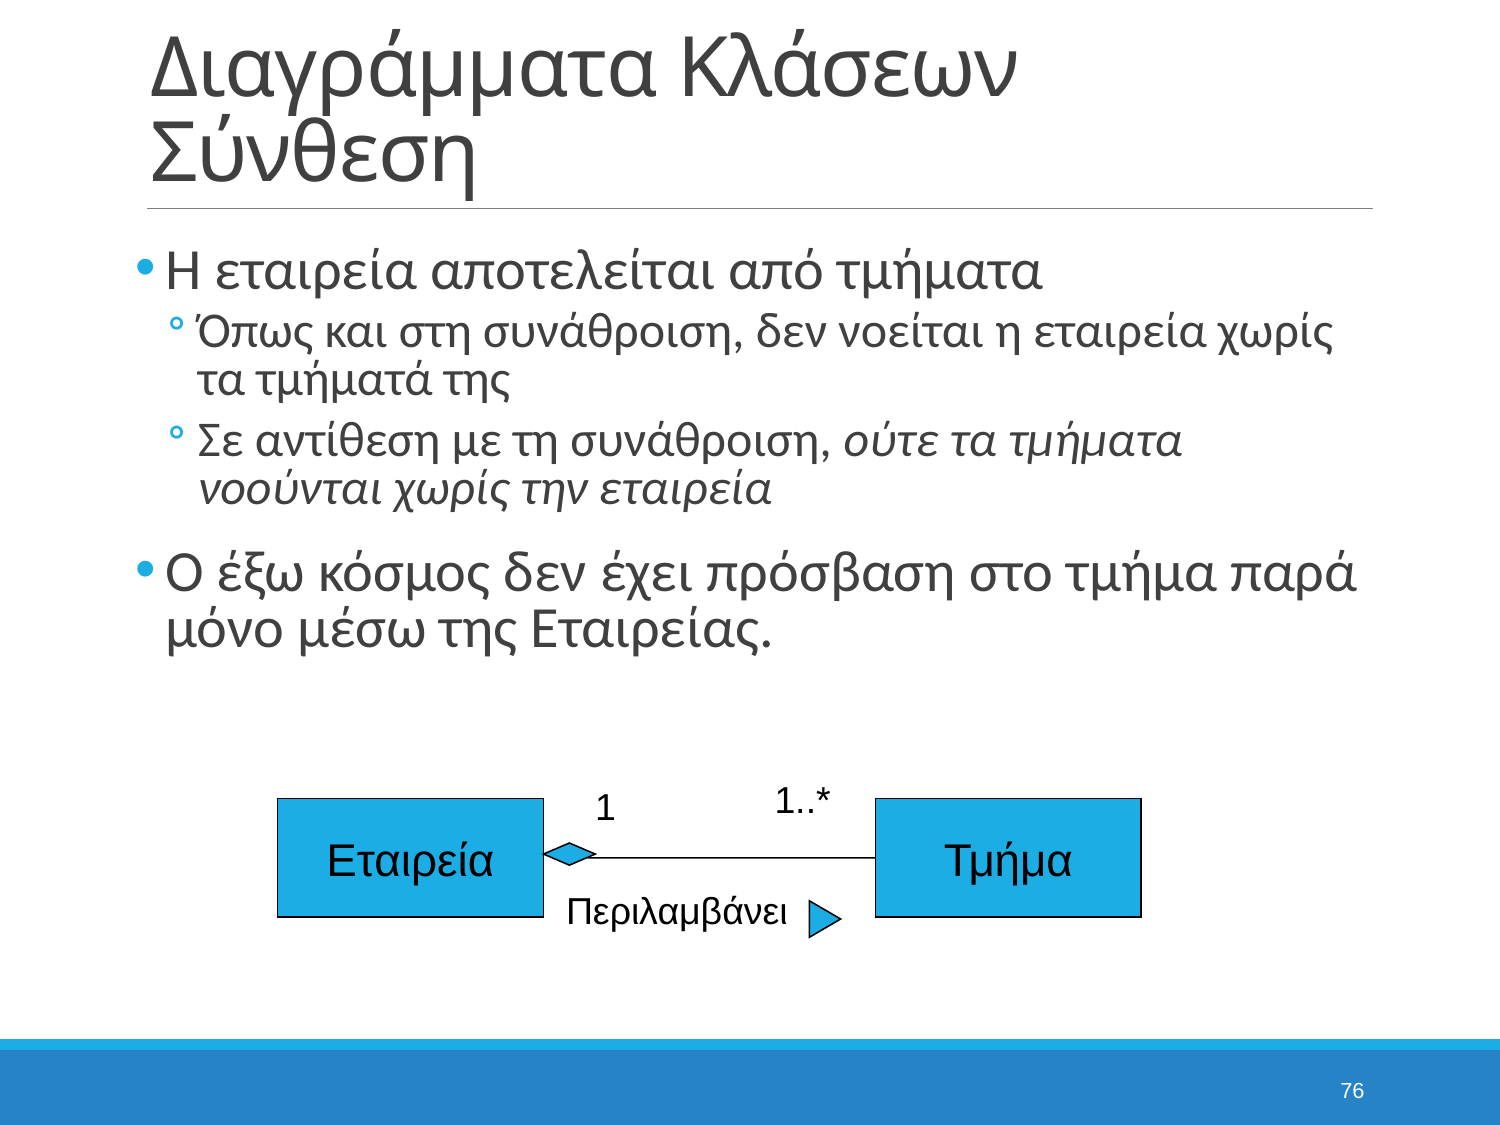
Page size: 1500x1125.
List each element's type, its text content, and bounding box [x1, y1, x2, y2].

text_box Εταιρεία [277, 798, 544, 917]
text_box [809, 900, 841, 938]
text_box Περιλαμβάνει [551, 879, 803, 940]
slide_number 76 [1218, 1059, 1380, 1120]
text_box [542, 842, 876, 866]
text_box Τμήμα [875, 798, 1142, 917]
text_box 1..* [759, 768, 846, 829]
title Διαγράμματα Κλάσεων Σύνθεση [135, 16, 1373, 206]
list Η εταιρεία αποτελείται από τμήματα Όπως και στη συνάθροιση, δεν νοείται η εταιρεία χωρίς τα τμήματά της Σε αντίθεση με τη συνάθροιση, ούτε τα τμήματα νοούνται χωρίς την εταιρεία Ο έξω κόσμος δεν έχει πρόσβαση στο τμήμα παρά μόνο μέσω της Εταιρείας. [135, 237, 1373, 1028]
text_box 1 [580, 775, 631, 836]
